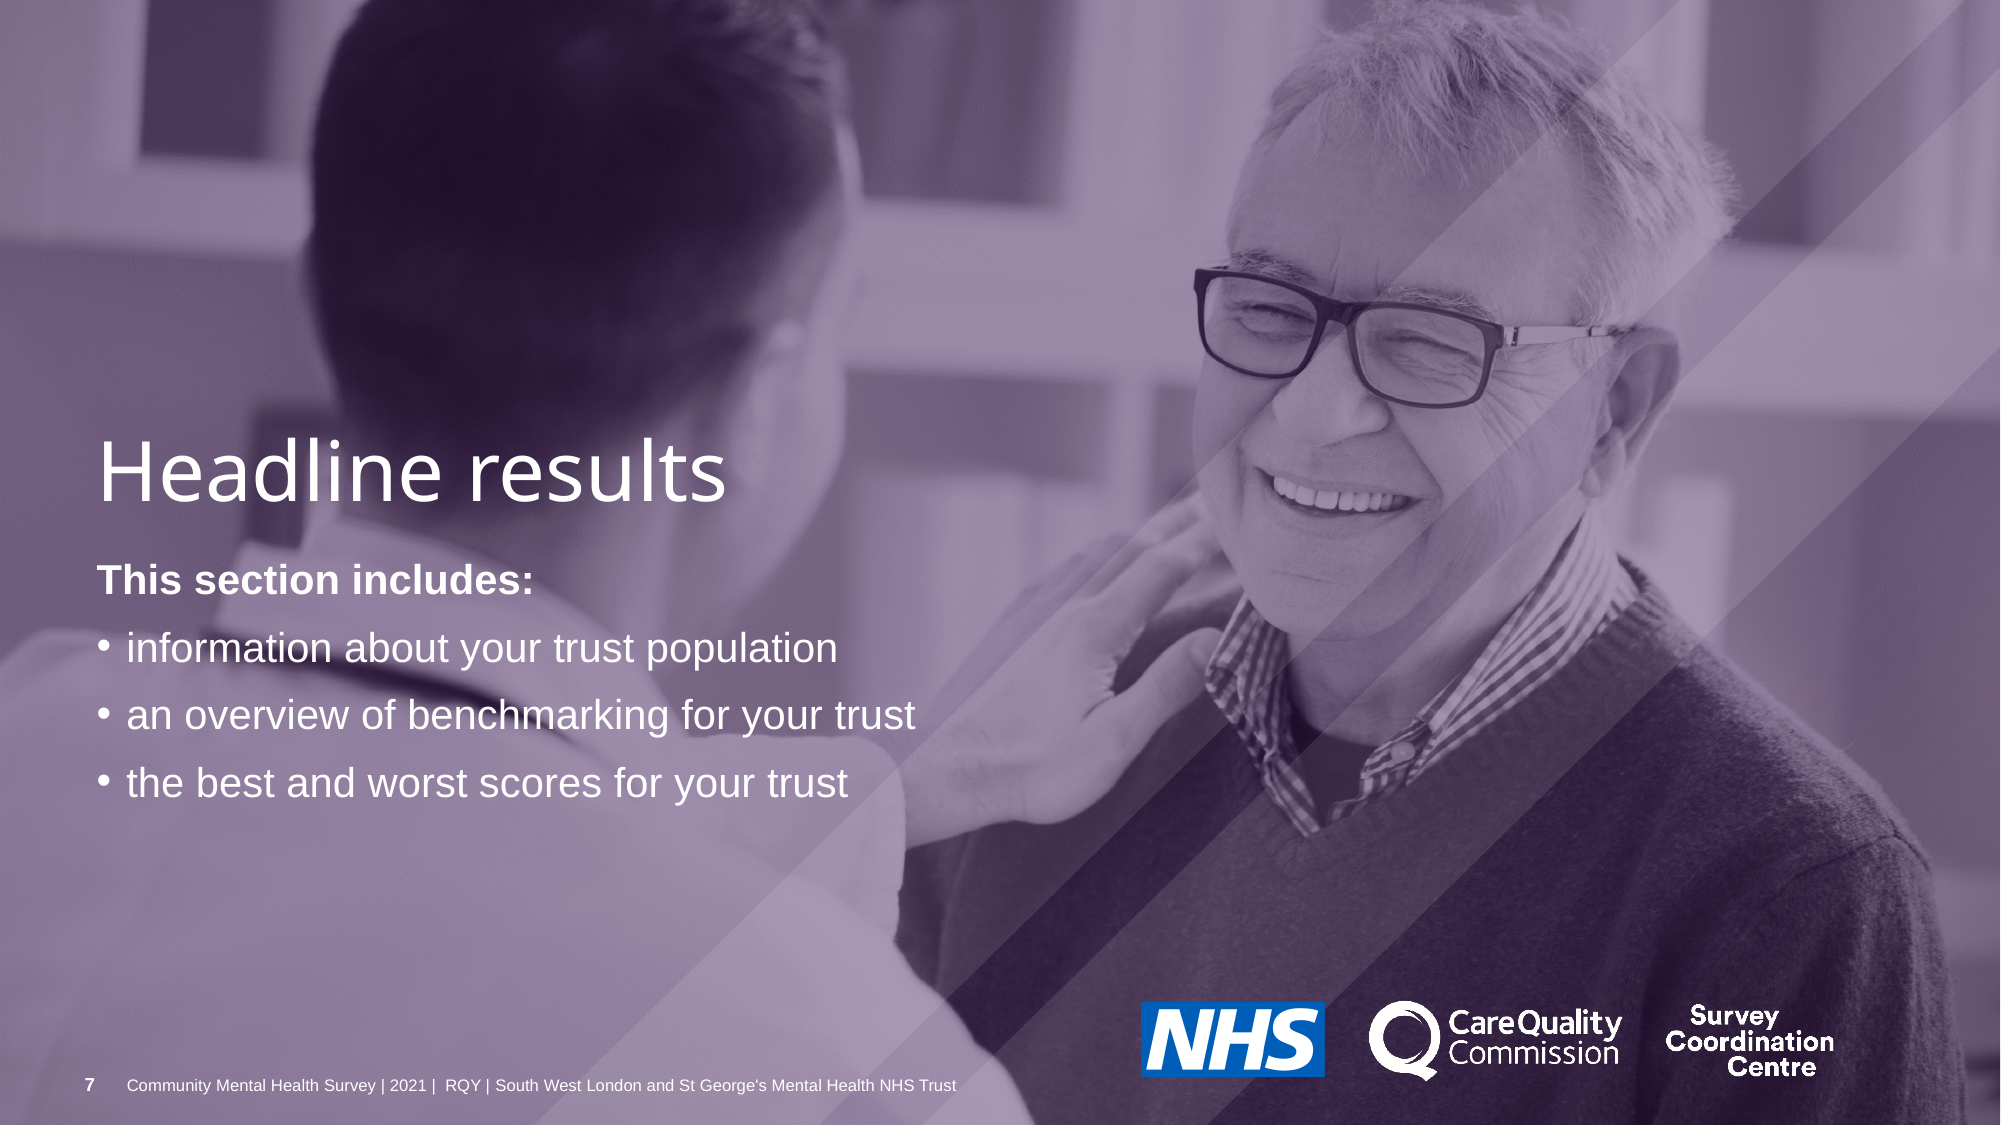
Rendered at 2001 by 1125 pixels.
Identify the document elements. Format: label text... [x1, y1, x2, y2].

text_box 7 [84, 1065, 122, 1125]
picture [1141, 1002, 1325, 1077]
picture [1357, 989, 1629, 1091]
picture [1663, 1001, 1836, 1079]
title Headline results [96, 429, 1315, 520]
text_box This section includes: information about your trust population an overview of benchmarking for your trust the best and worst scores for your trust [96, 547, 943, 806]
